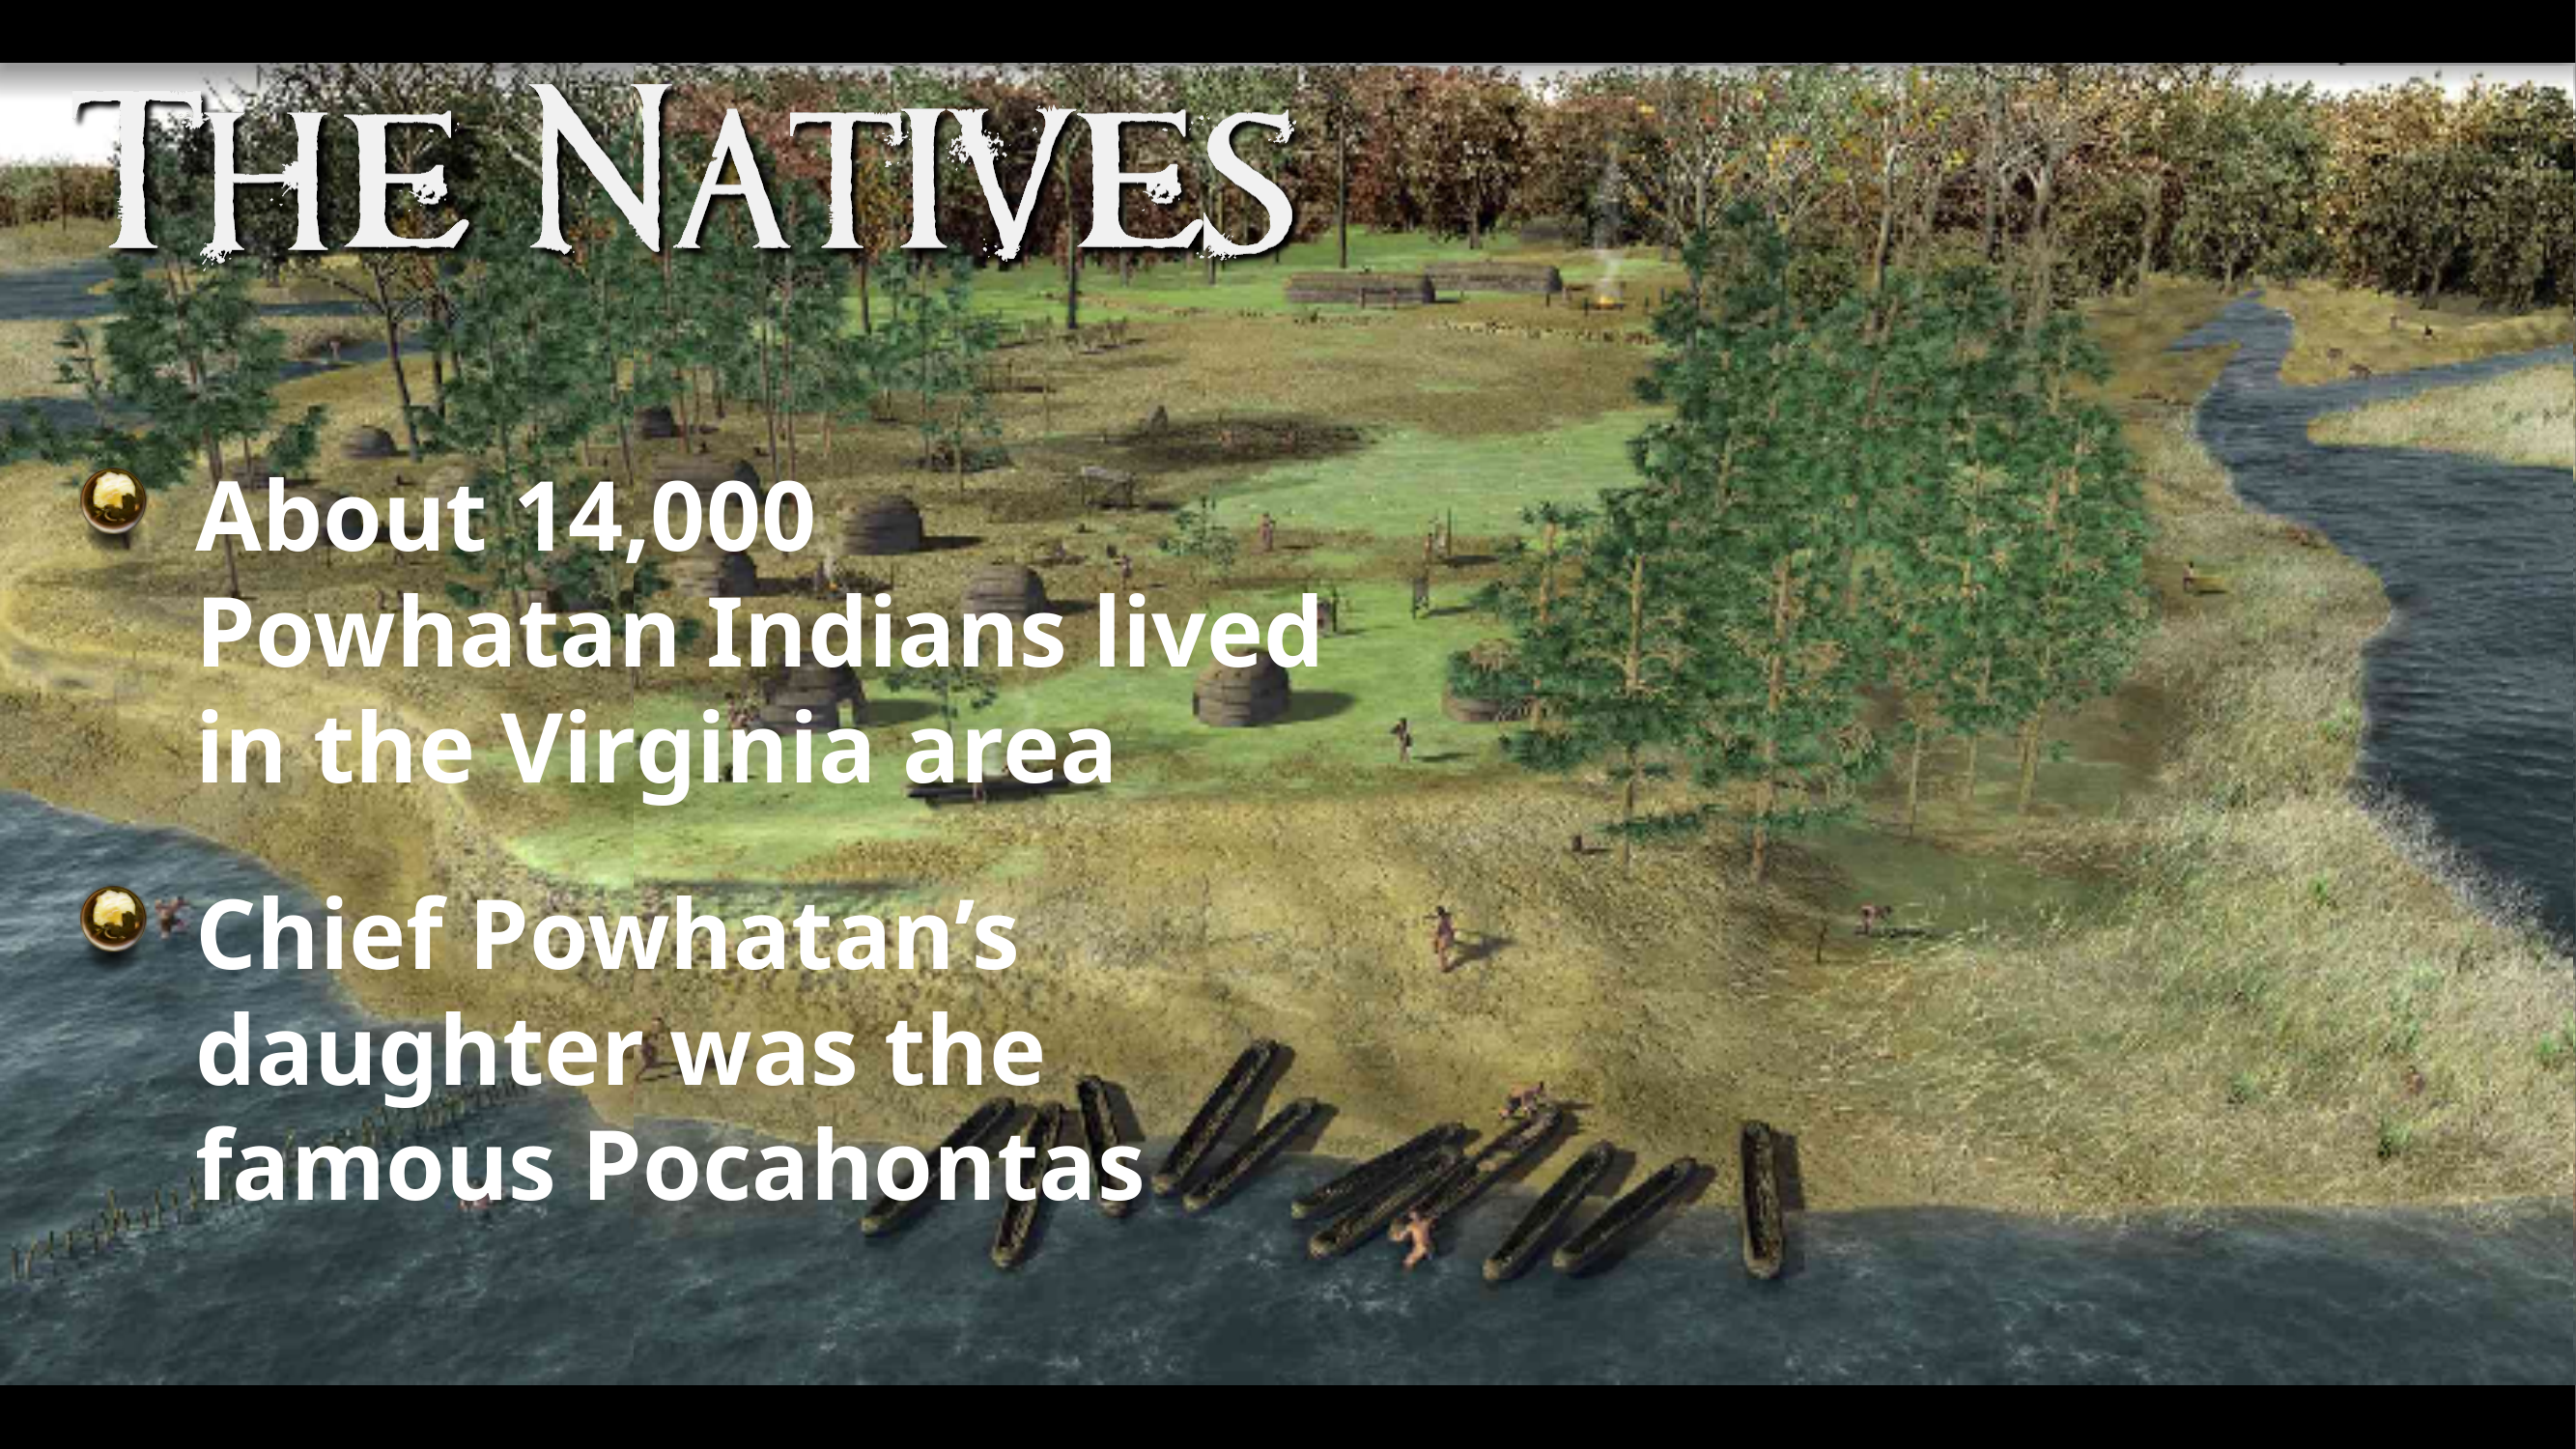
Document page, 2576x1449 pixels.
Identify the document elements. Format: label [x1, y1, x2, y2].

picture [31, 71, 1348, 291]
text_box [0, 63, 2576, 1385]
